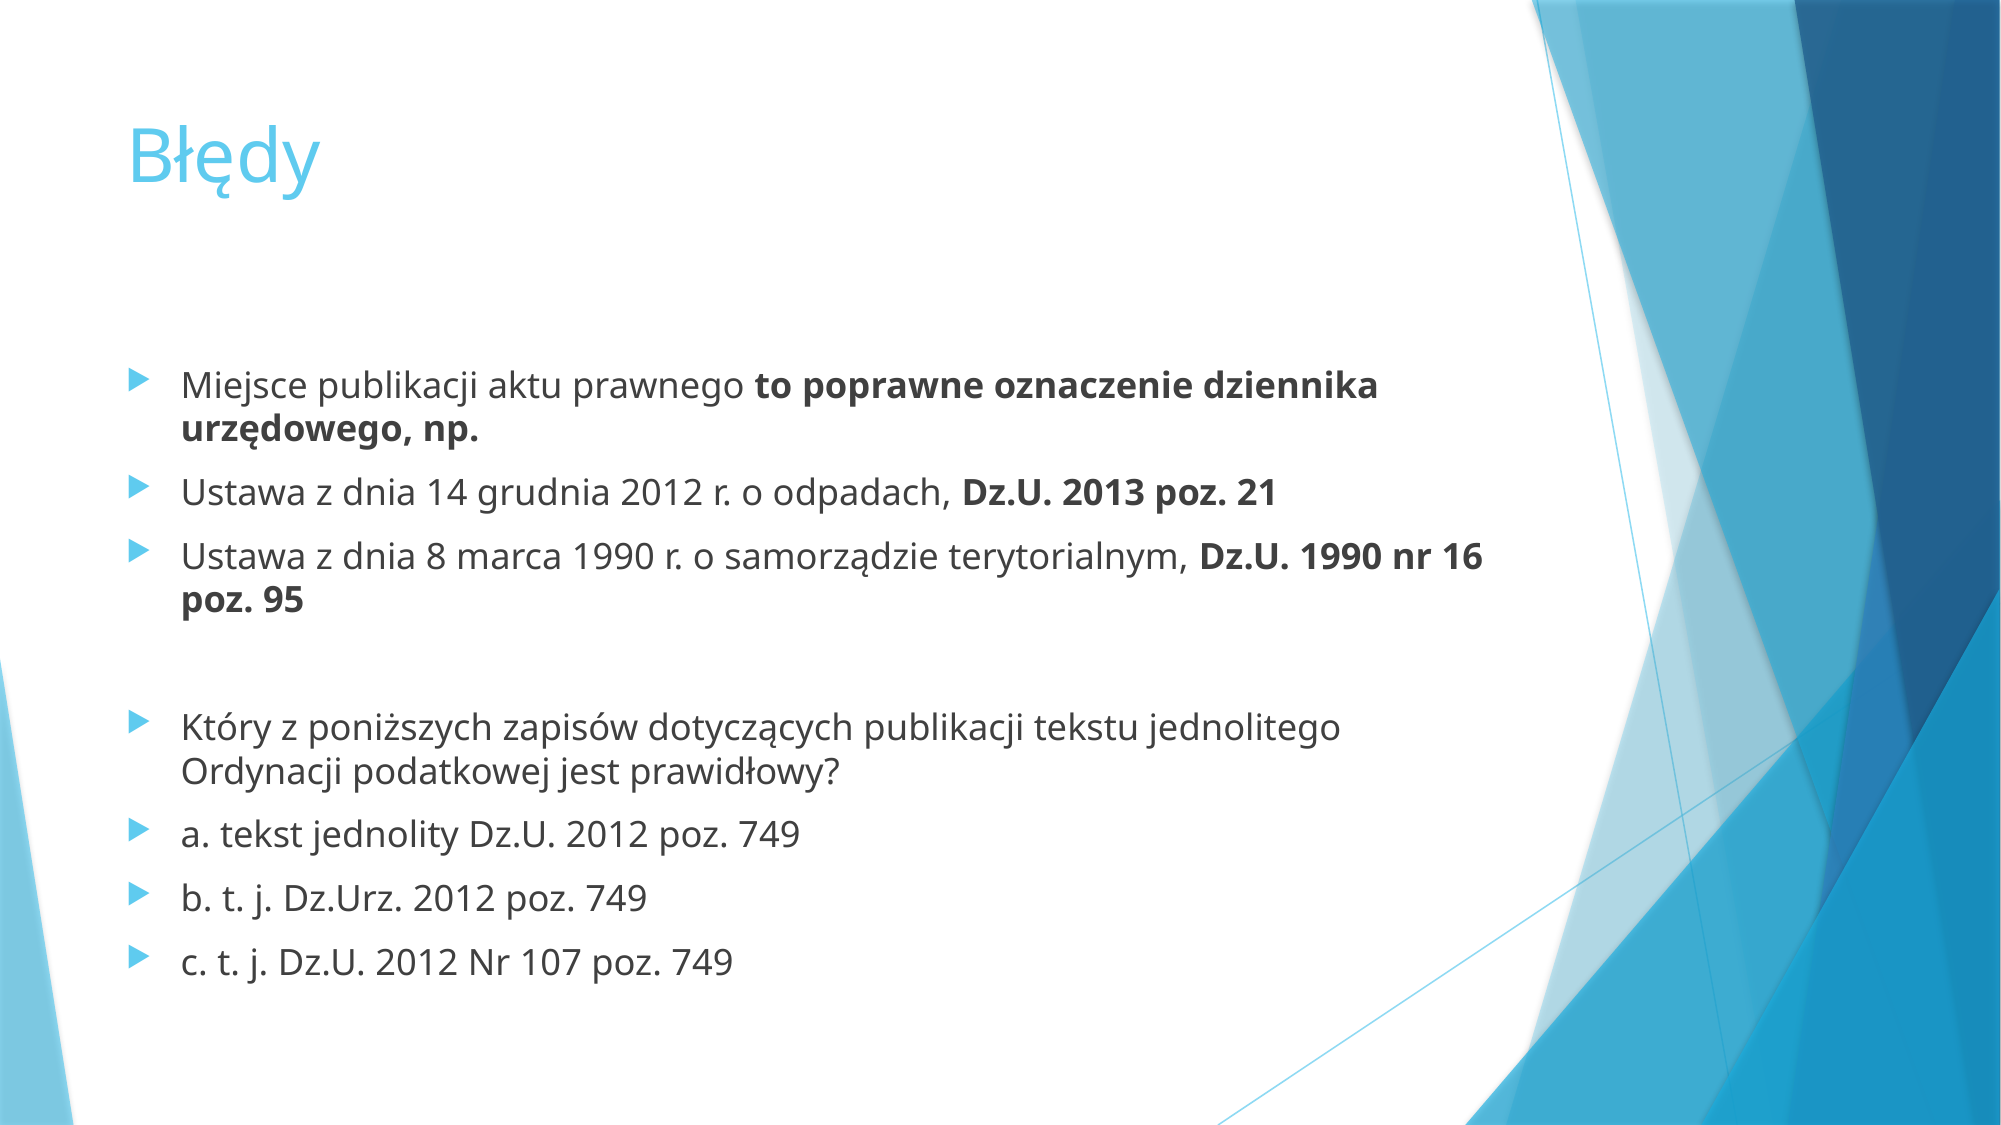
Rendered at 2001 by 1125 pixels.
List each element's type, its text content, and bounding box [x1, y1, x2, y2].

title Błędy [111, 99, 1522, 317]
list Miejsce publikacji aktu prawnego to poprawne oznaczenie dziennika urzędowego, np. Ustawa z dnia 14 grudnia 2012 r. o odpadach, Dz.U. 2013 poz. 21 Ustawa z dnia 8 marca 1990 r. o samorządzie terytorialnym, Dz.U. 1990 nr 16 poz. 95 Który z poniższych zapisów dotyczących publikacji tekstu jednolitego Ordynacji podatkowej jest prawidłowy? a. tekst jednolity Dz.U. 2012 poz. 749 b. t. j. Dz.Urz. 2012 poz. 749 c. t. j. Dz.U. 2012 Nr 107 poz. 749 [111, 354, 1522, 992]
